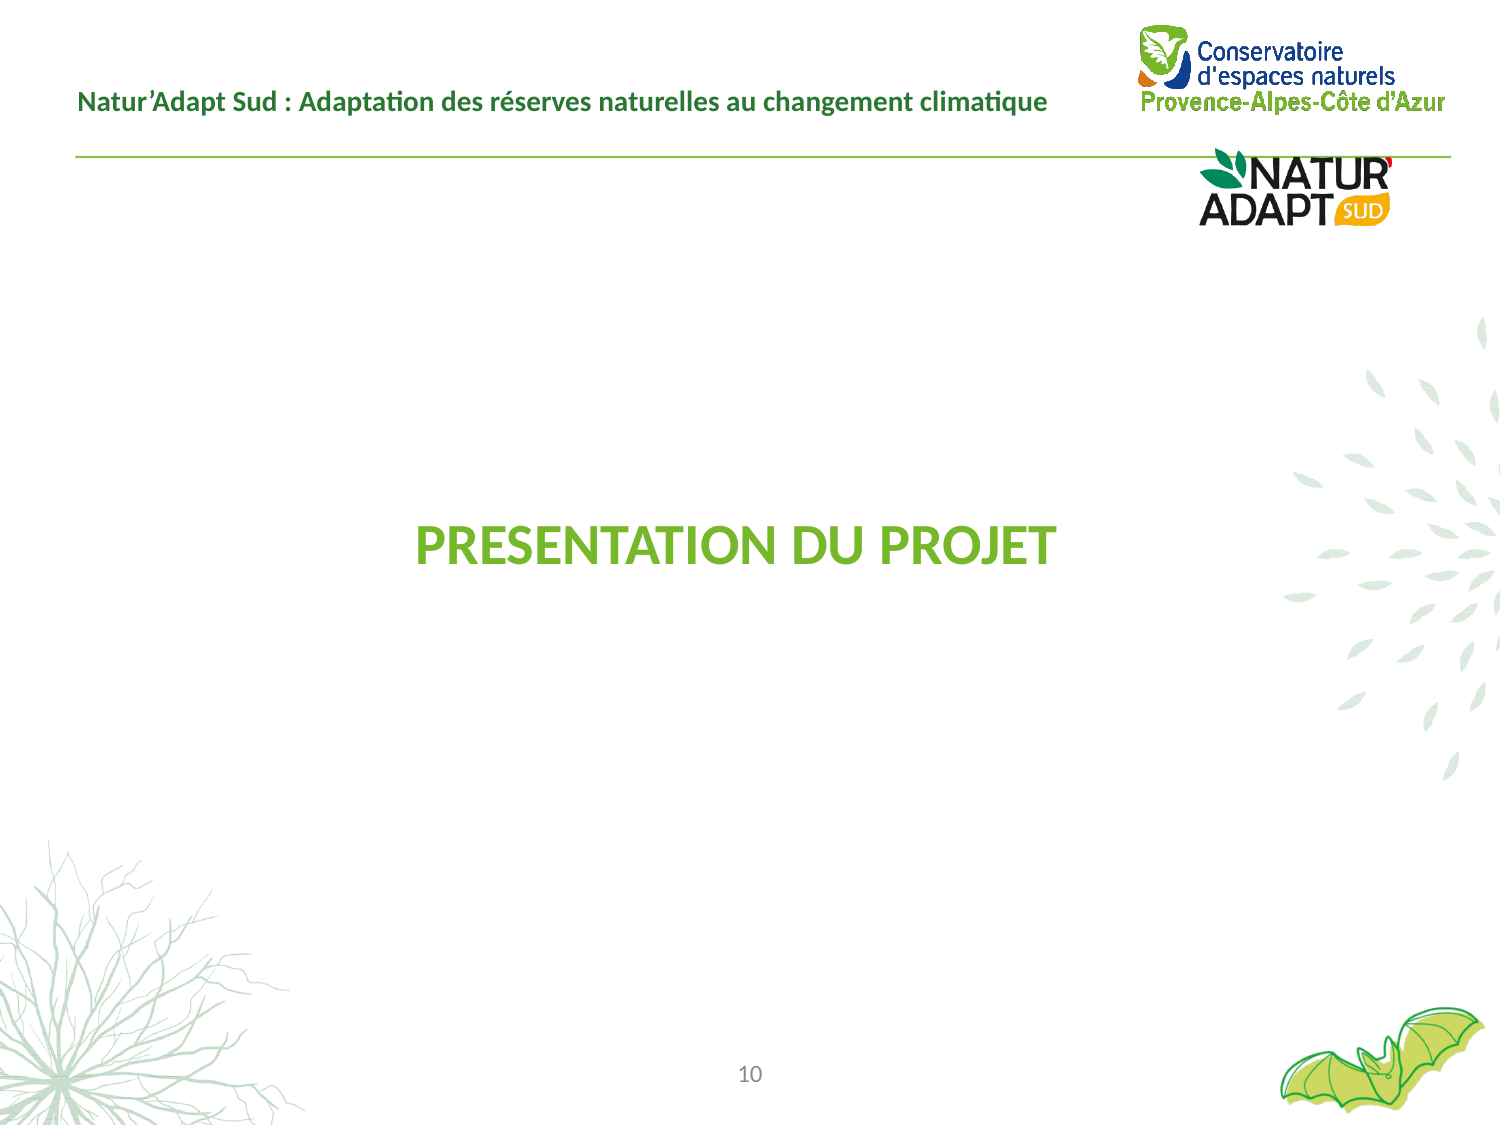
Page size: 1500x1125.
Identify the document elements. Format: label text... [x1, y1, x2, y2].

slide_number 10 [581, 1042, 919, 1103]
text_box Natur’Adapt Sud : Adaptation des réserves naturelles au changement climatique [62, 75, 1084, 125]
picture [0, 0, 1500, 1125]
text_box PRESENTATION DU PROJET [121, 498, 1352, 584]
